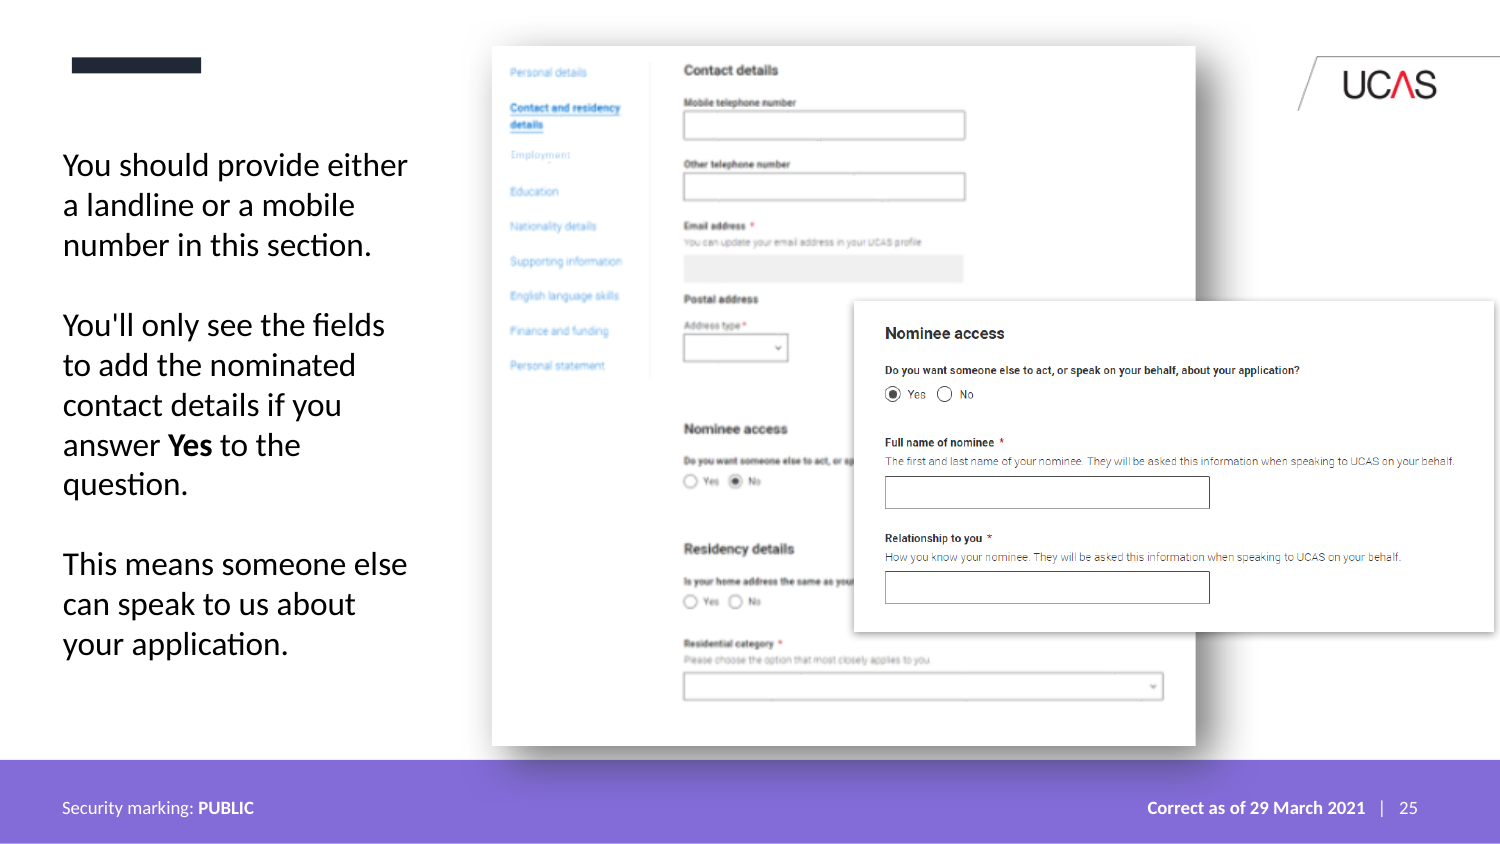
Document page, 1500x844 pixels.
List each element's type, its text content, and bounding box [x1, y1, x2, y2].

footer Security marking: PUBLIC [47, 788, 783, 826]
picture [491, 46, 1480, 746]
text_box You should provide either a landline or a mobile number in this section. You'll only see the fields to add the nominated contact details if you answer Yes to the question. This means someone else can speak to us about your application. [47, 135, 428, 670]
slide_number | 25 [1362, 788, 1453, 826]
